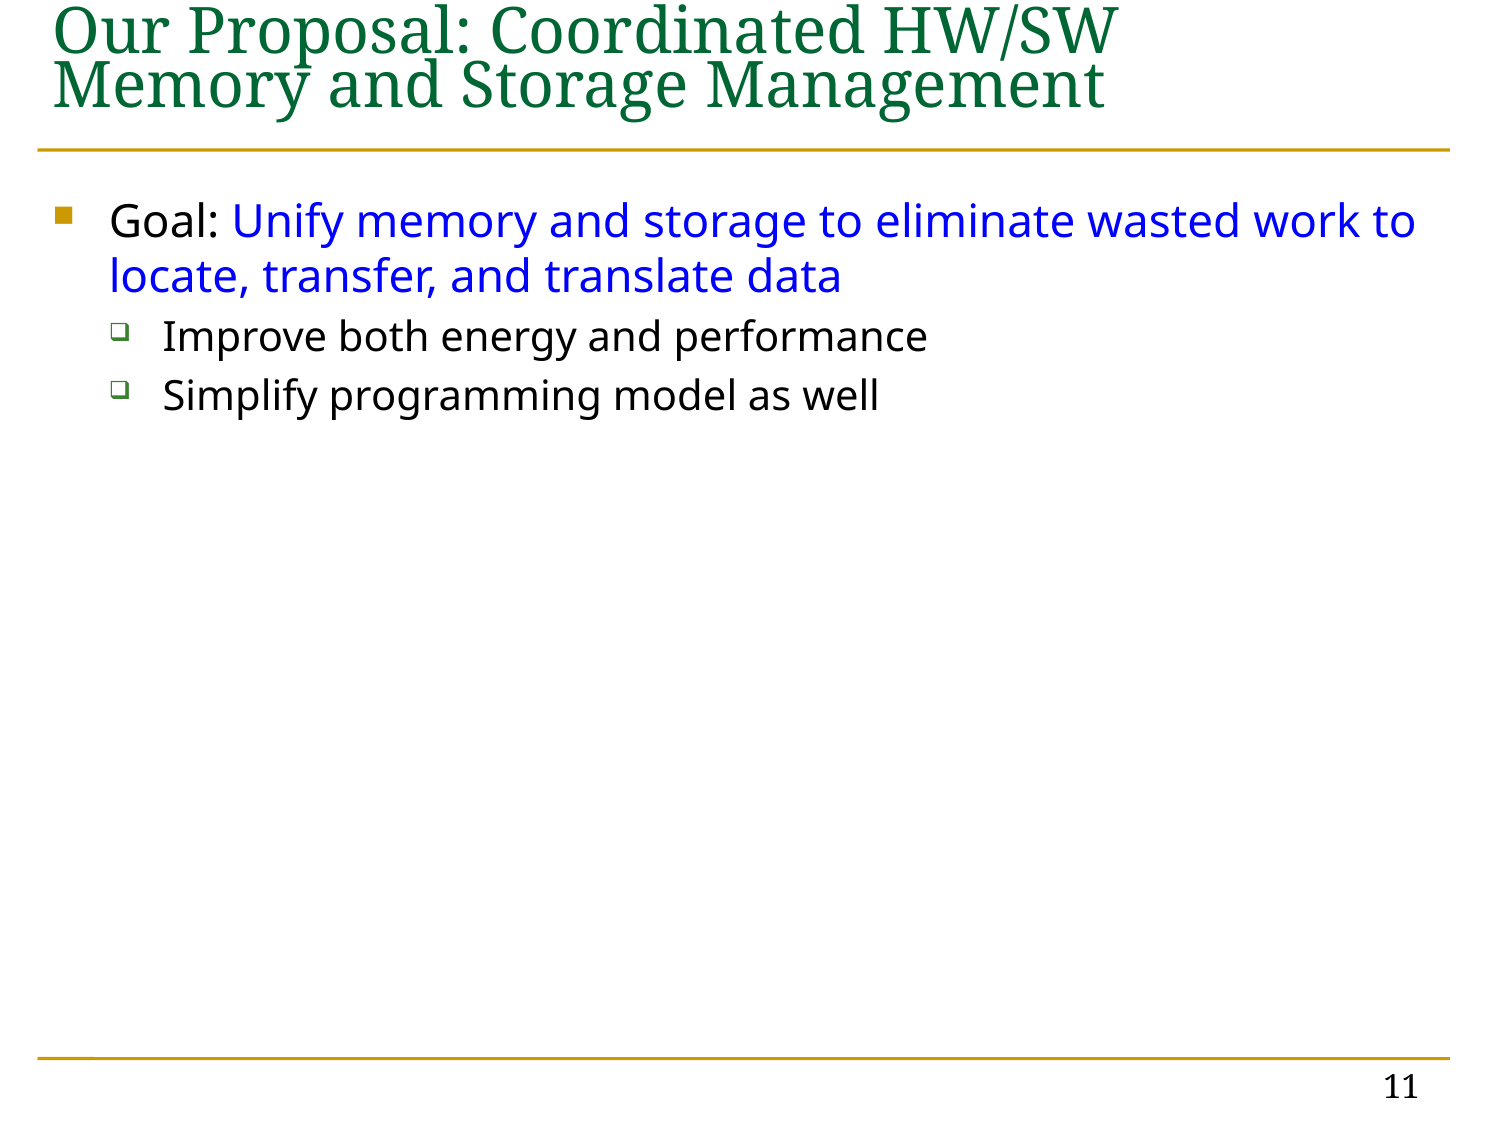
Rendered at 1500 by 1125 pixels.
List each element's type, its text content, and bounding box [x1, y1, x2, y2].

slide_number 11 [1084, 1042, 1436, 1118]
list Goal: Unify memory and storage to eliminate wasted work to locate, transfer, and translate data Improve both energy and performance Simplify programming model as well [37, 184, 1451, 1026]
title Our Proposal: Coordinated HW/SW Memory and Storage Management [37, 2, 1451, 128]
